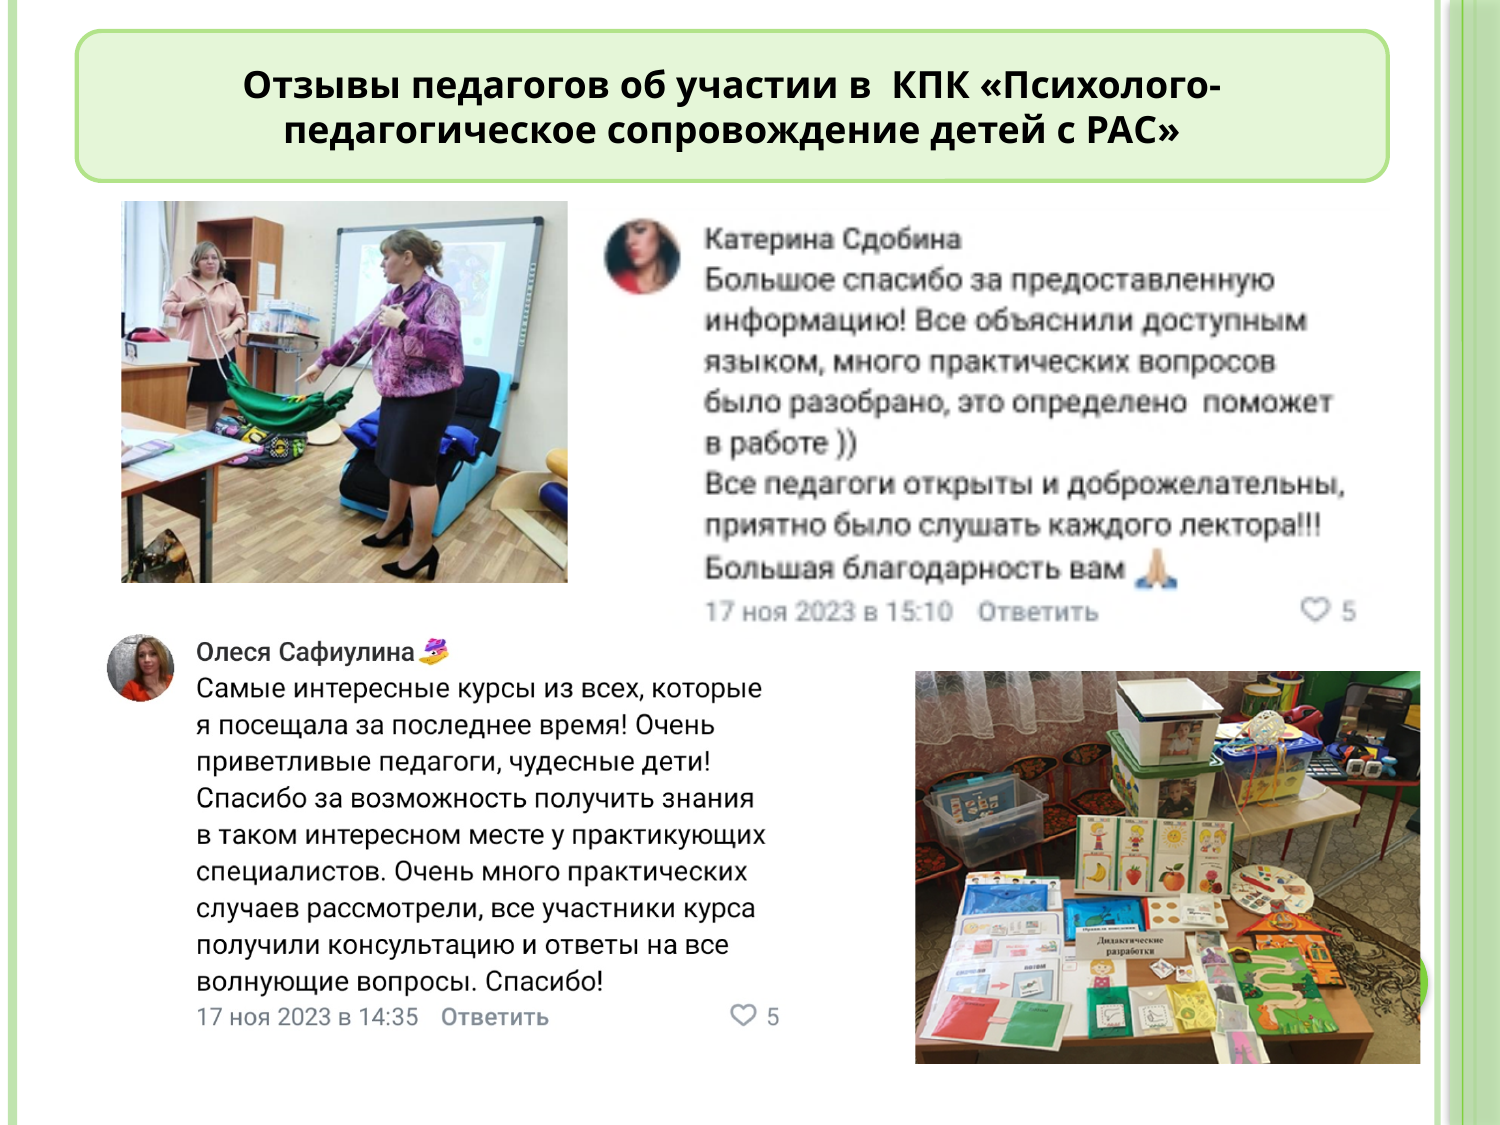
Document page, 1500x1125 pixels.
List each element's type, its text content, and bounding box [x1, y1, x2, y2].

picture [914, 670, 1421, 1064]
picture [120, 200, 569, 583]
picture [76, 207, 1390, 1061]
text_box Отзывы педагогов об участии в КПК «Психолого-педагогическое сопровождение детей с РАС» [74, 28, 1390, 183]
